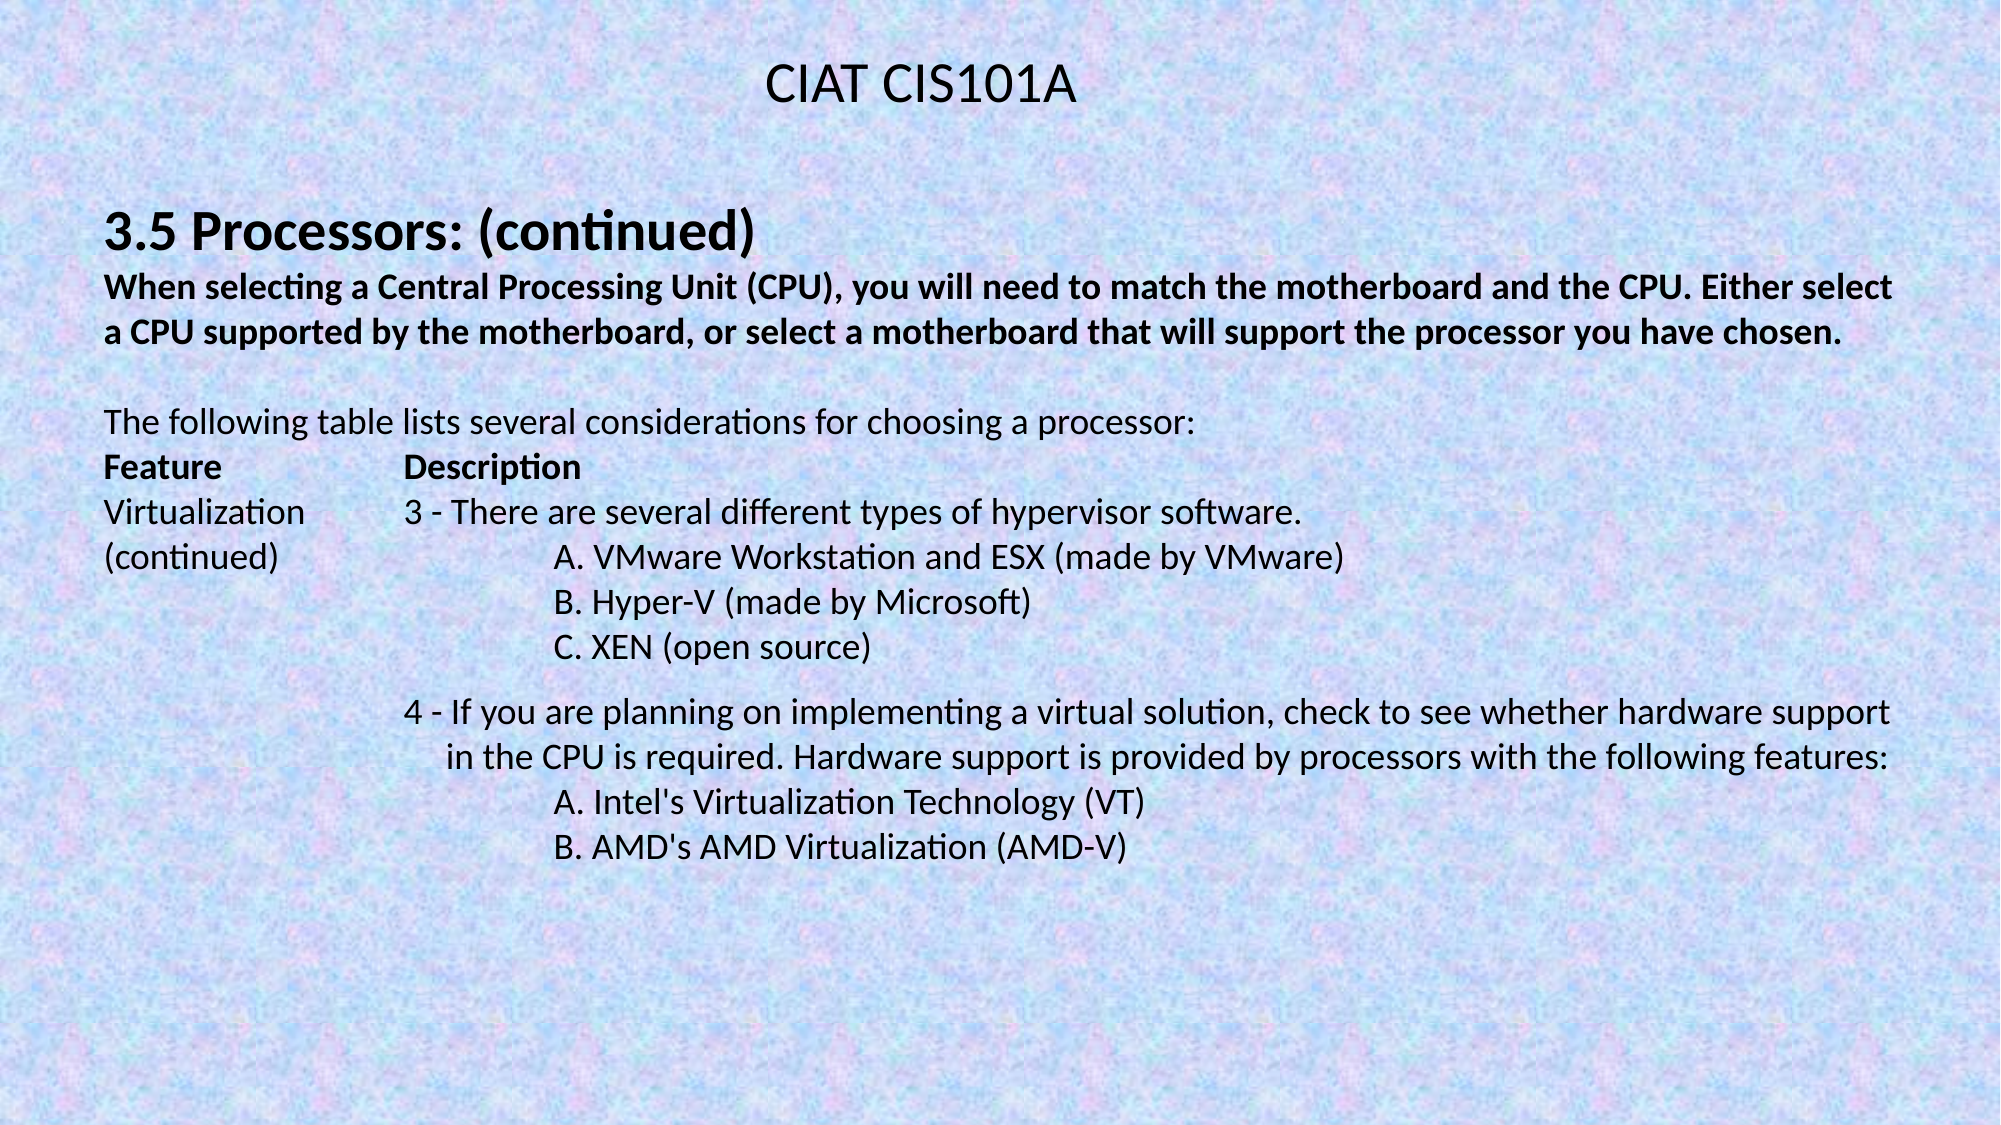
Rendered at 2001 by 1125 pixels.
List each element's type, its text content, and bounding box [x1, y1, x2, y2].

picture [0, 0, 2001, 1125]
text_box CIAT CIS101A [750, 37, 1092, 122]
text_box 3.5 Processors: (continued) When selecting a Central Processing Unit (CPU), you will need to match the motherboard and the CPU. Either select a CPU supported by the motherboard, or select a motherboard that will support the processor you have chosen. The following table lists several considerations for choosing a processor: Feature Description Virtualization 3 - There are several different types of hypervisor software. (continued) A. VMware Workstation and ESX (made by VMware) B. Hyper-V (made by Microsoft) C. XEN (open source) 4 - If you are planning on implementing a virtual solution, check to see whether hardware support in the CPU is required. Hardware support is provided by processors with the following features: A. Intel's Virtualization Technology (VT) B. AMD's AMD Virtualization (AMD-V) [88, 184, 1913, 875]
